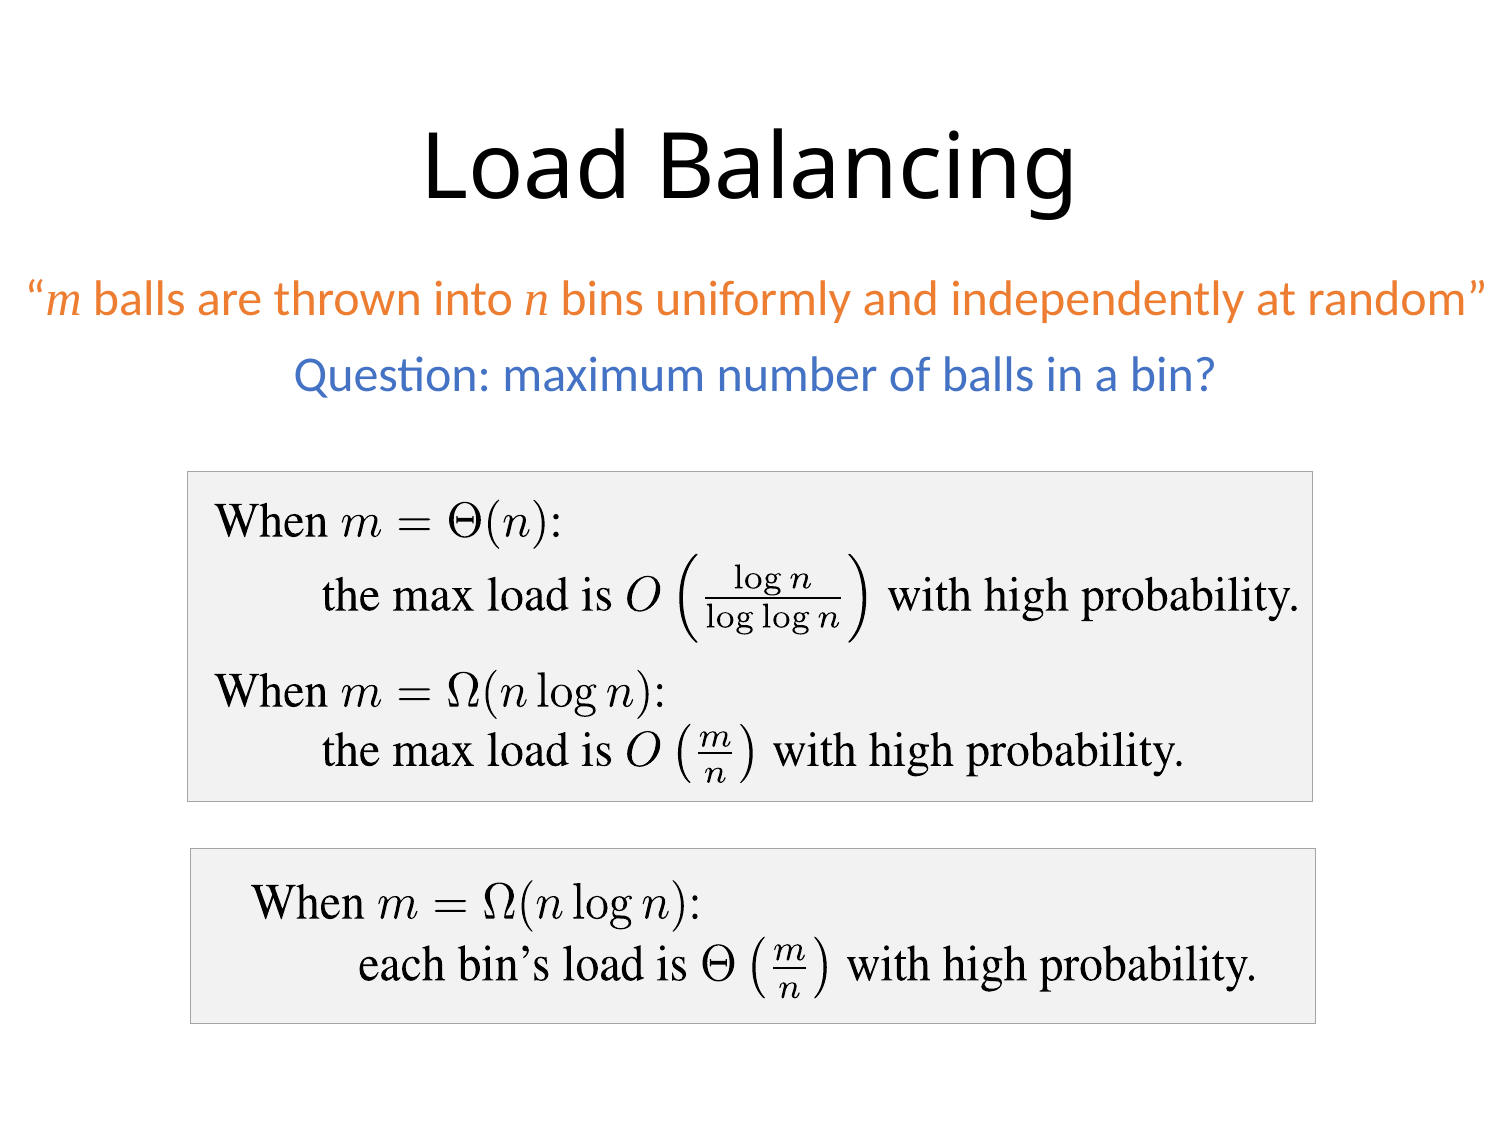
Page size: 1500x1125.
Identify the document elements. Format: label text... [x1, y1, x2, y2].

text_box Question: maximum number of balls in a bin? [278, 333, 1233, 409]
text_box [187, 471, 1313, 802]
title Load Balancing [103, 59, 1397, 258]
text_box “m balls are thrown into n bins uniformly and independently at random” [9, 258, 1500, 333]
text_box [190, 848, 1316, 1024]
